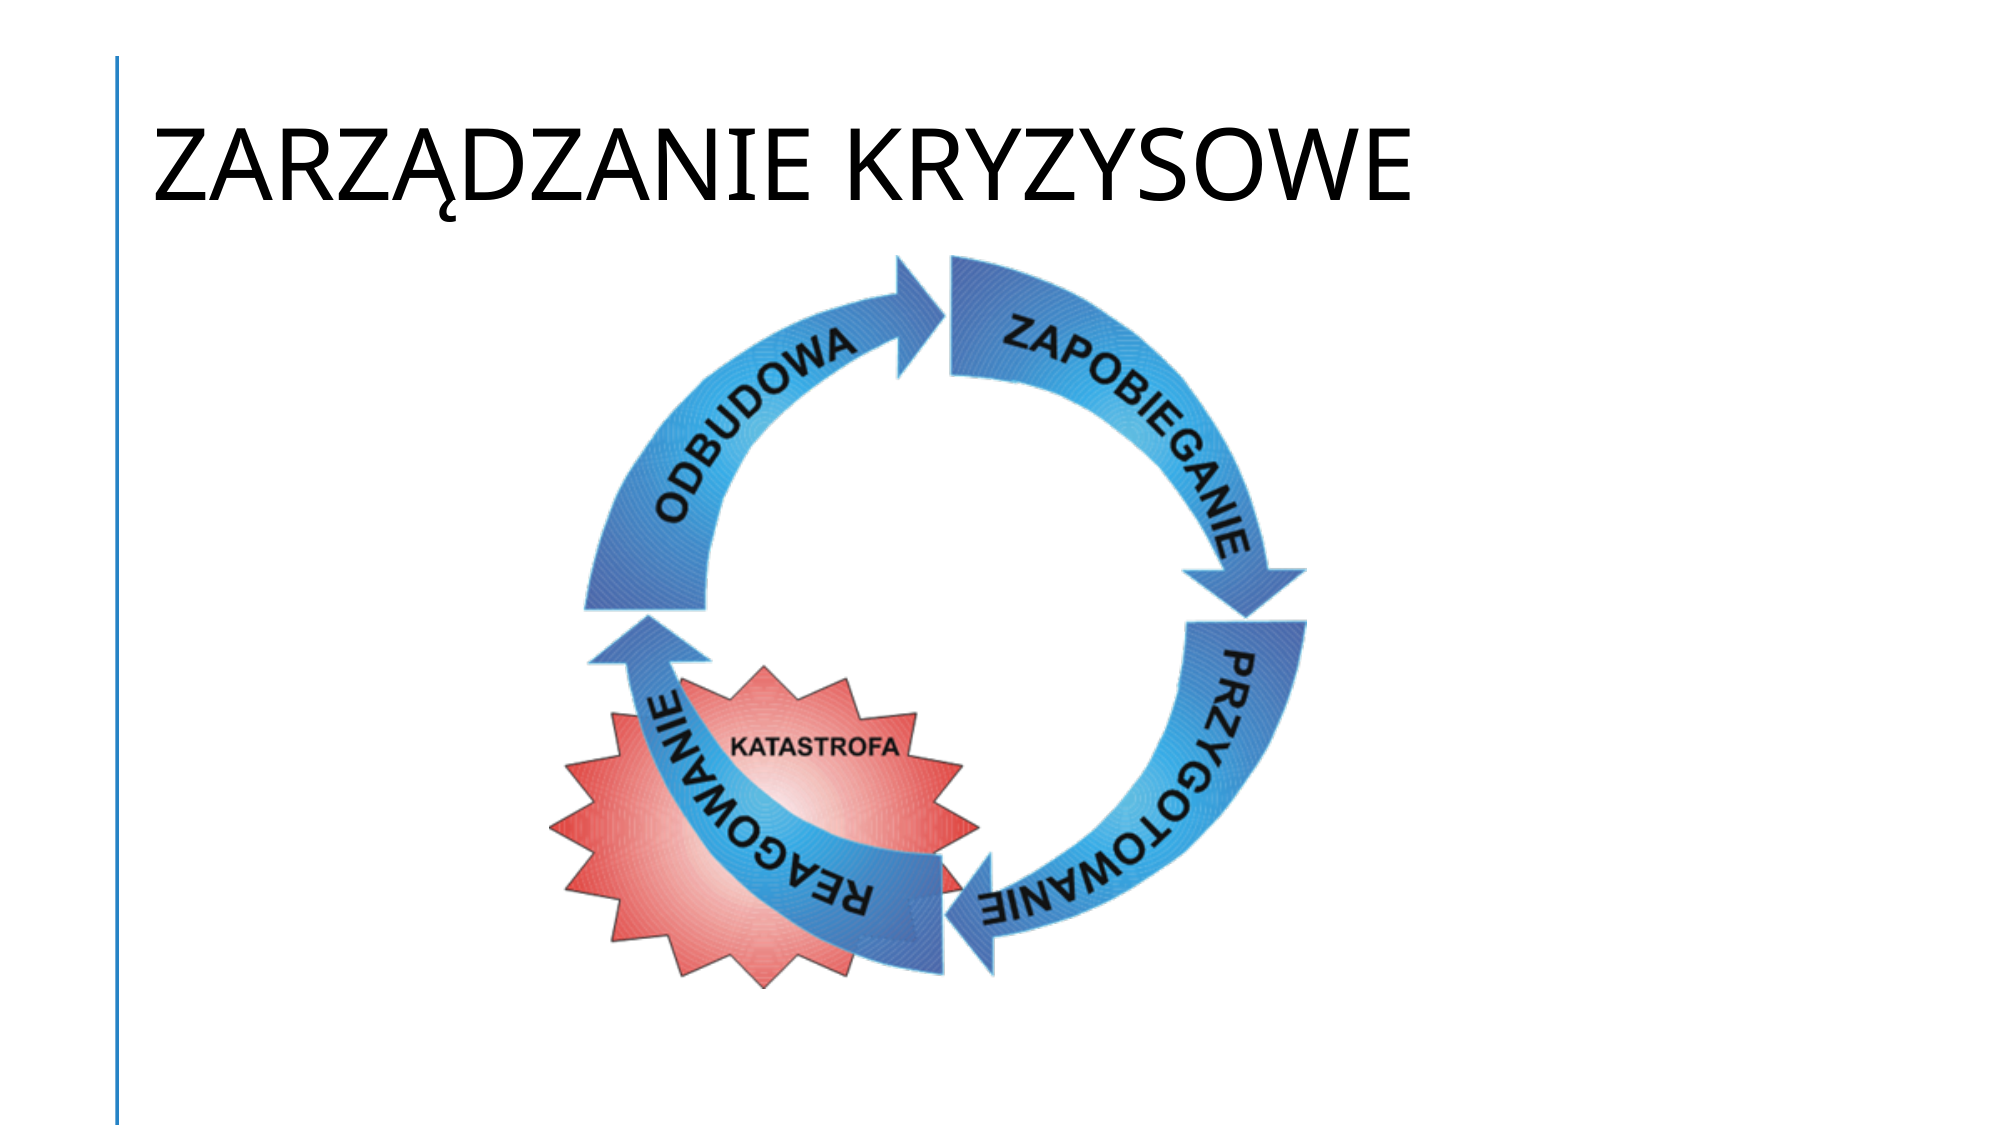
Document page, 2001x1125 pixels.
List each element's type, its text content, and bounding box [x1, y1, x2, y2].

title ZARZĄDZANIE KRYZYSOWE [137, 59, 1863, 278]
picture [549, 255, 1307, 989]
